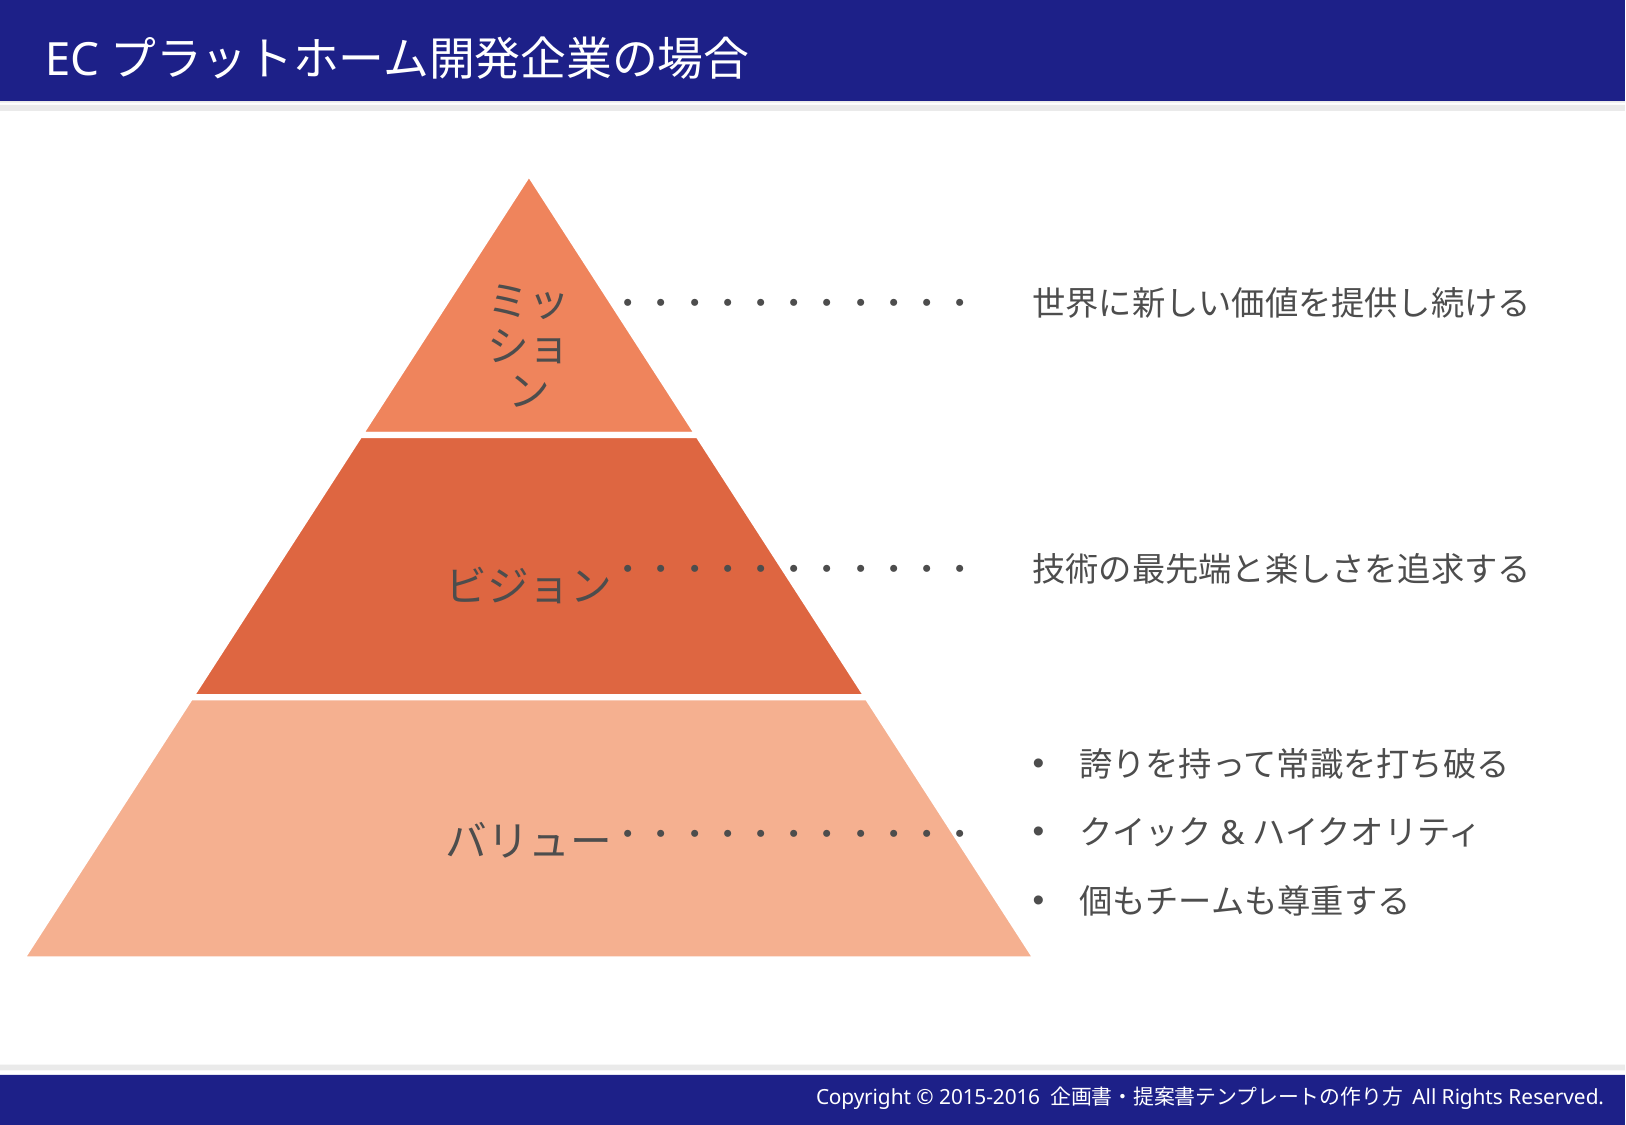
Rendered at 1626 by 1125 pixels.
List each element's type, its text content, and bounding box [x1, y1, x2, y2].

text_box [20, 172, 1038, 960]
text_box 技術の最先端と楽しさを追求する [1043, 531, 1604, 588]
text_box 誇りを持って常識を打ち破る クイック&ハイクオリティ 個もチームも尊重する [1043, 727, 1604, 920]
text_box 世界に新しい価値を提供し続ける [1043, 266, 1604, 322]
title ECプラットホーム開発企業の場合 [44, 24, 1581, 91]
